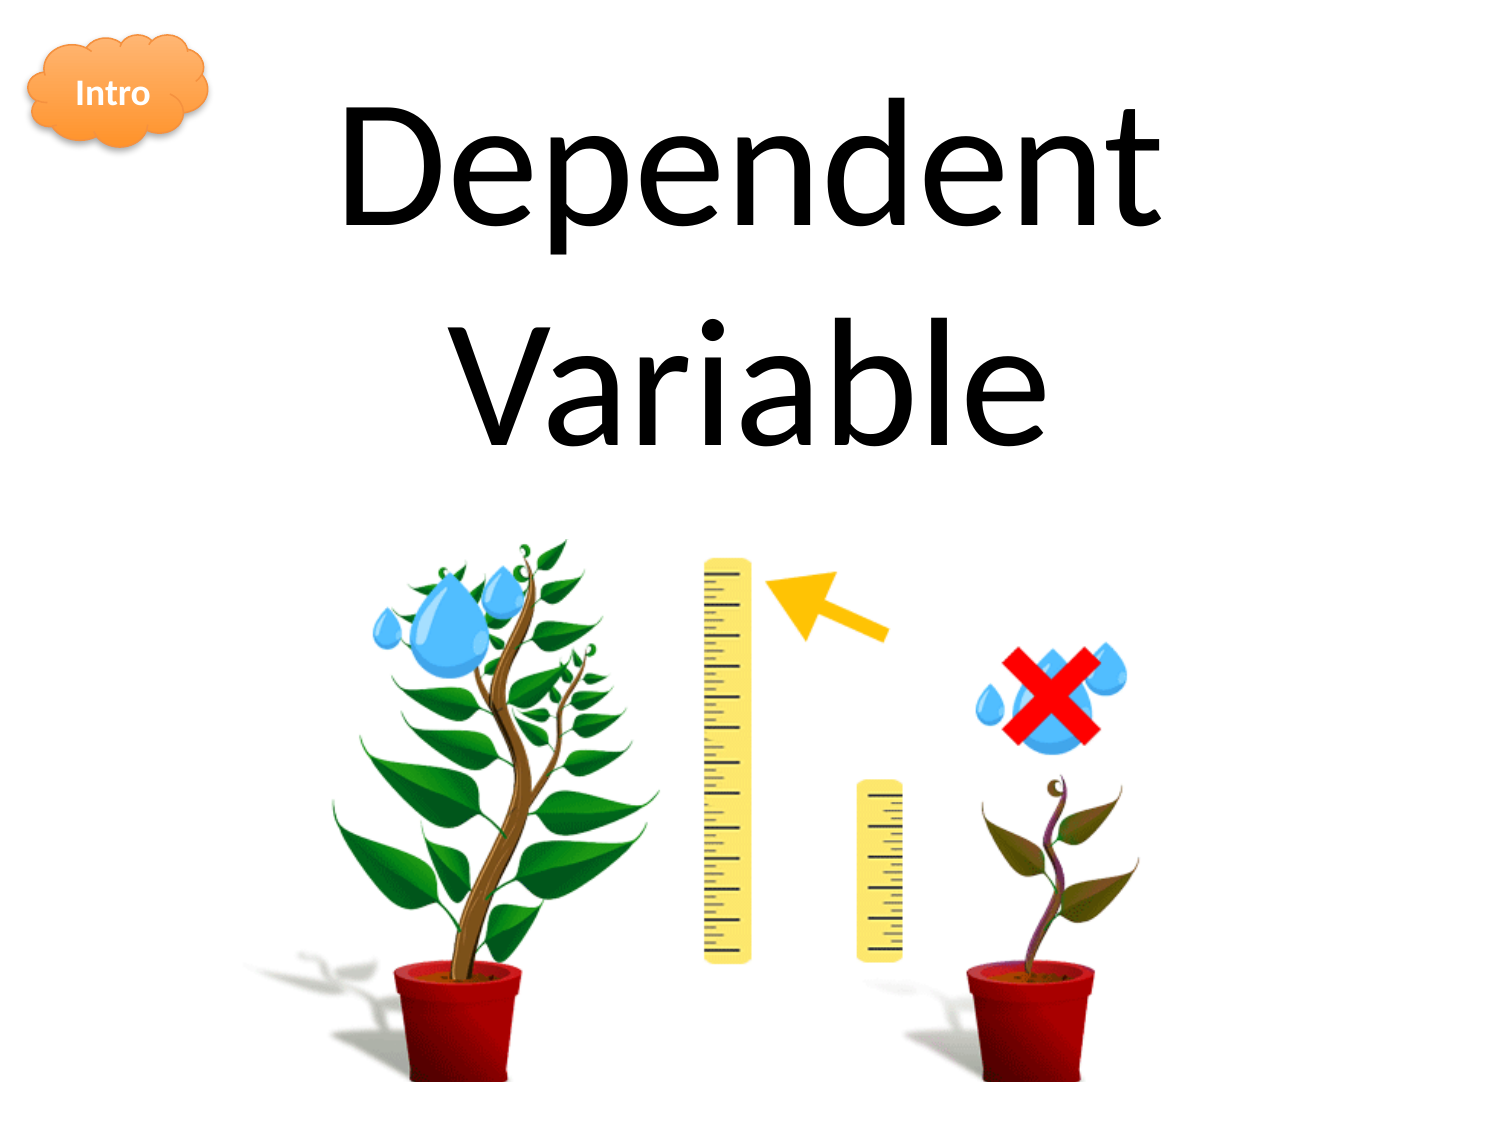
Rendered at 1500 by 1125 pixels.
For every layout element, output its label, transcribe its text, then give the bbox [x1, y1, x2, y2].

text_box Dependent Variable [299, 34, 1200, 535]
picture [158, 539, 1380, 1082]
text_box [27, 34, 208, 148]
text_box Intro [60, 60, 176, 121]
